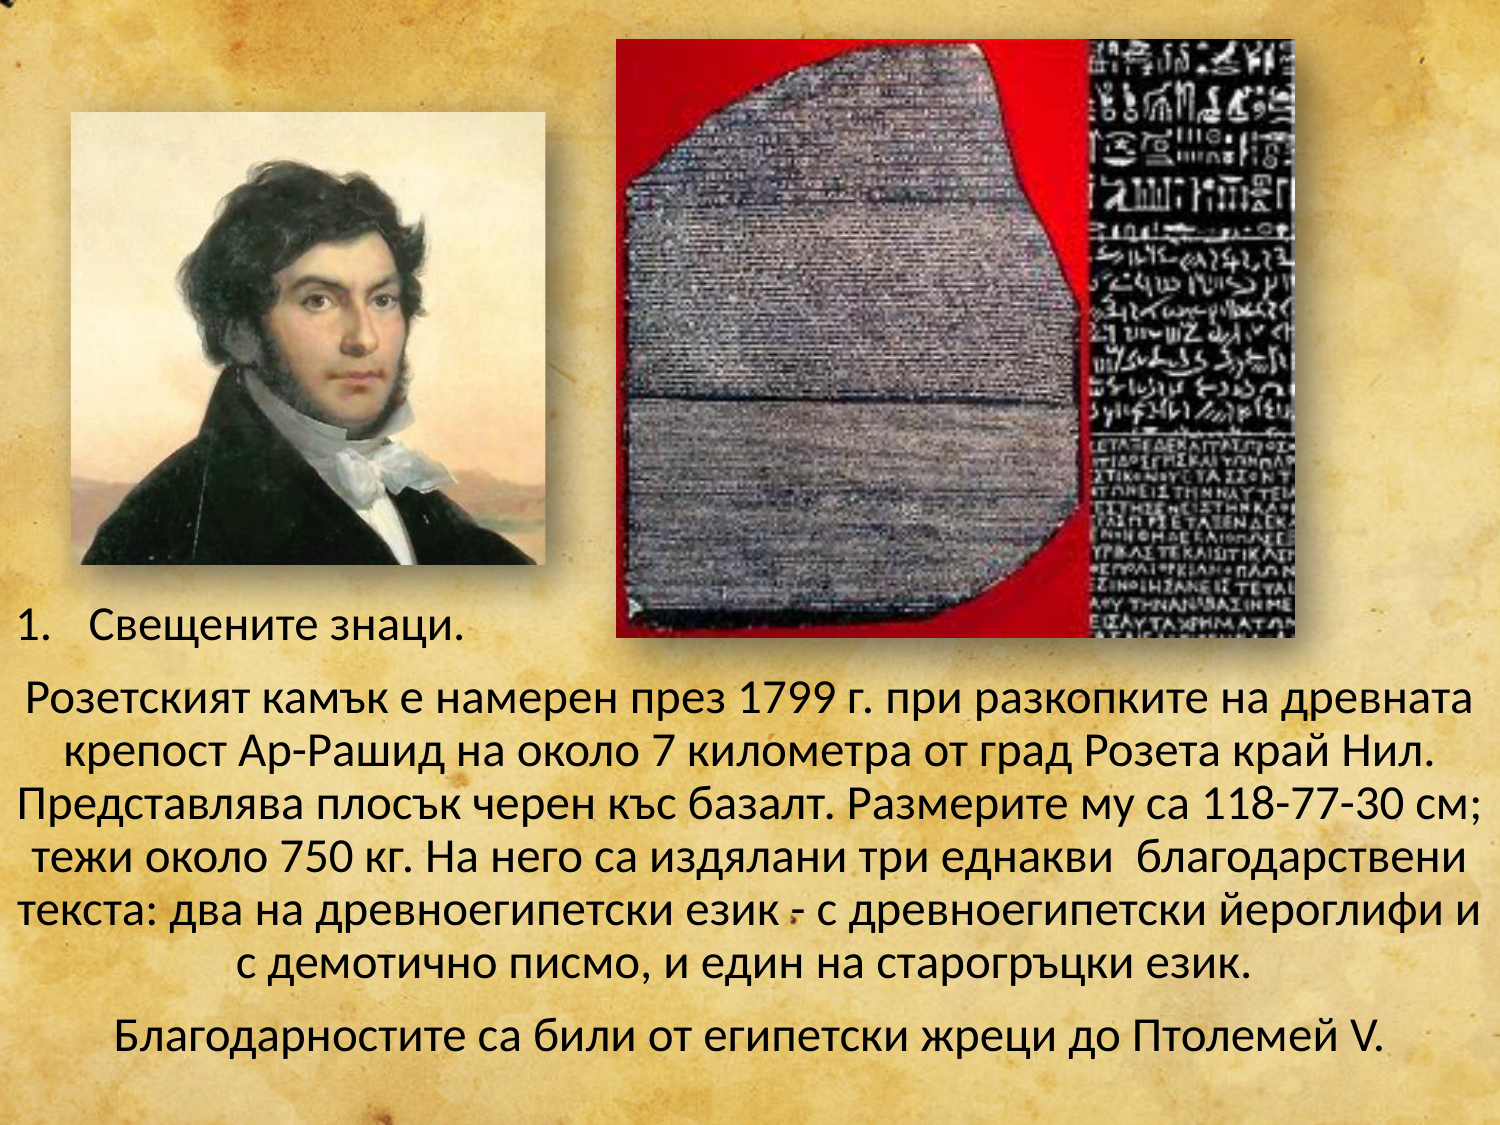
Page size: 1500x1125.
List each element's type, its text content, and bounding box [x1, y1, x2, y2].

picture [0, 0, 1500, 639]
subtitle Свещените знаци. Розетският камък е намерен през 1799 г. при разкопките на древната крепост Ар-Рашид на около 7 километра от град Розета край Нил. Представлява плосък черен къс базалт. Размерите му са 118-77-30 см; тежи около 750 кг. На него са издялани три еднакви благодарствени текста: два на древноегипетски език - с древноегипетски йероглифи и с демотично писмо, и един на старогръцки език. Благодарностите са били от египетски жреци до Птолемей V. [0, 590, 1500, 1125]
